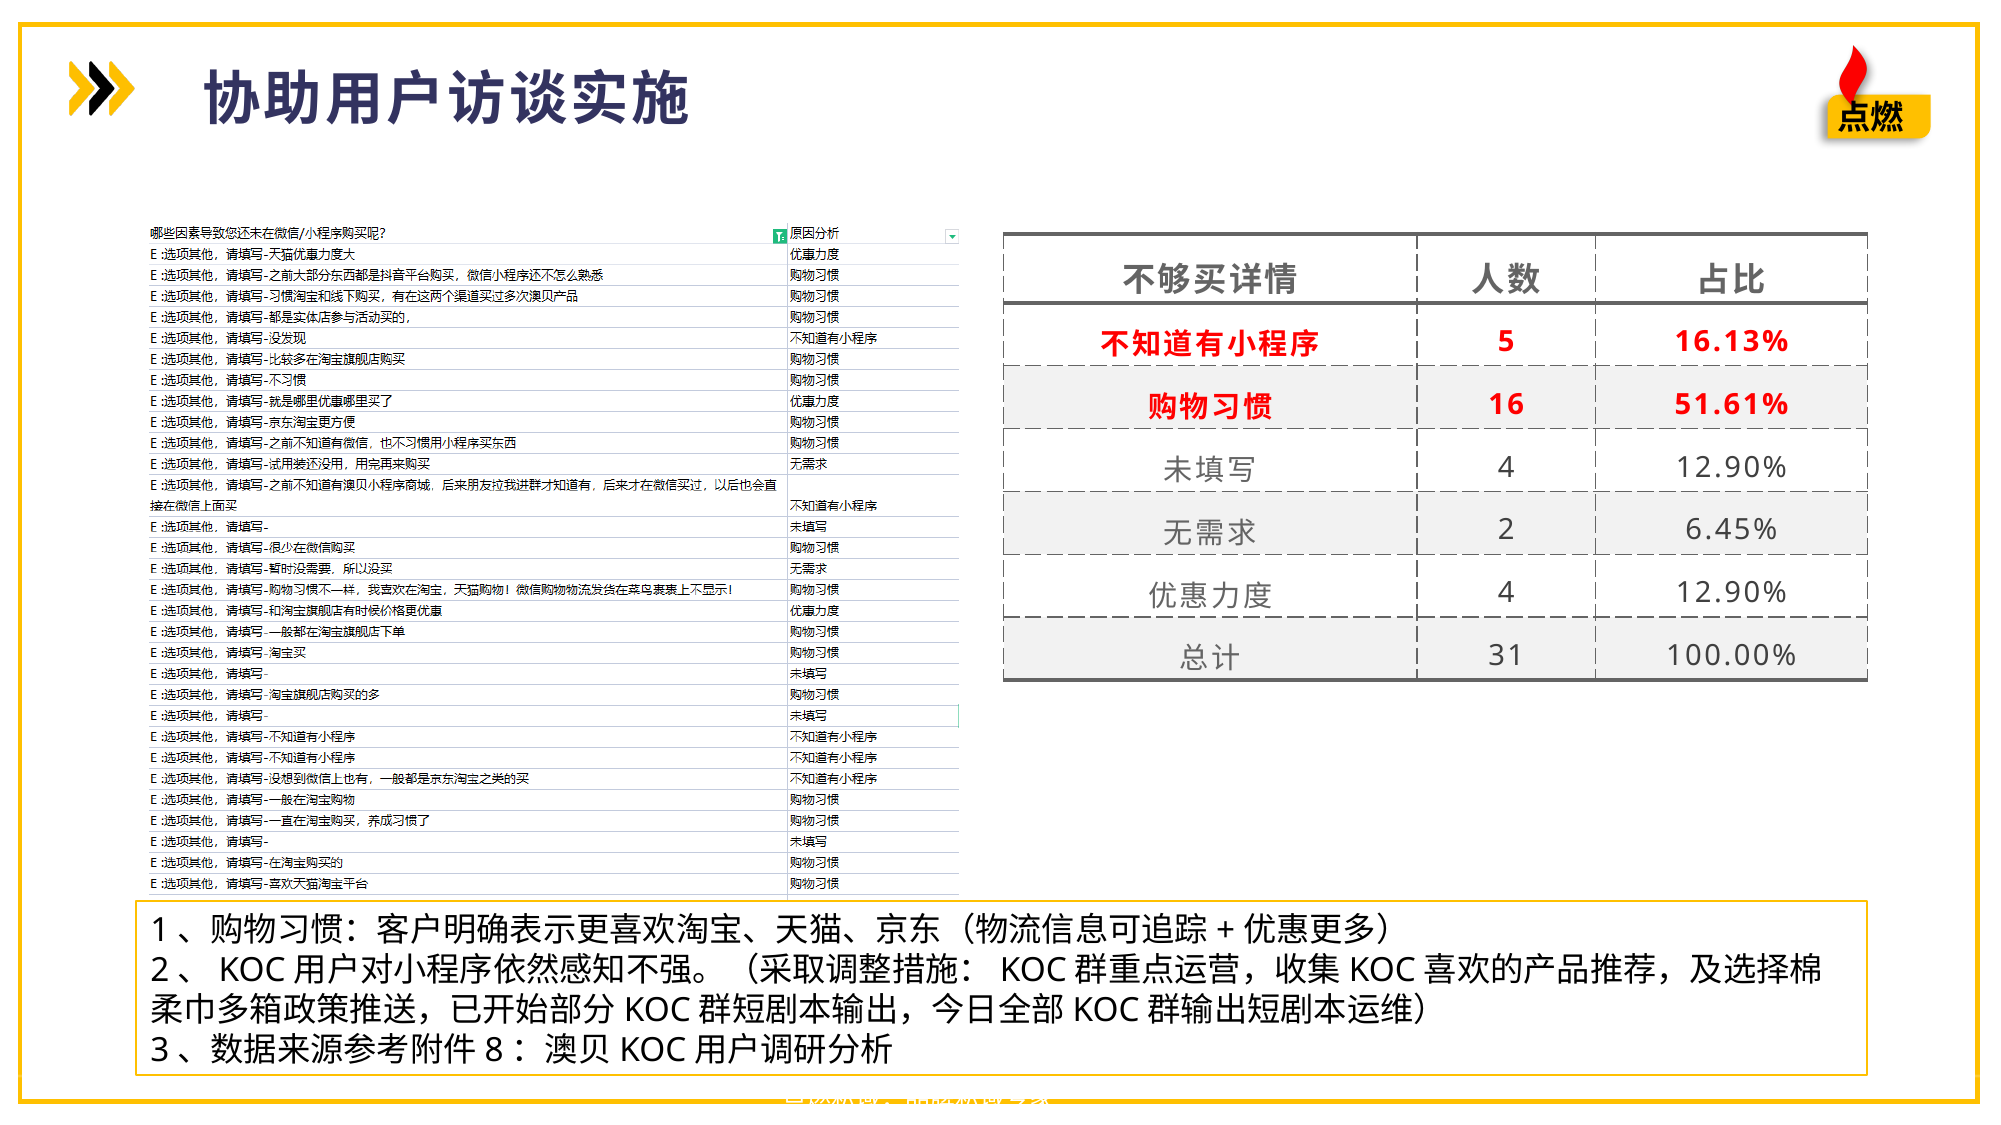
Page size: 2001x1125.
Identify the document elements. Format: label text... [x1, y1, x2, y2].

table_header 人数 [1417, 236, 1596, 301]
text_box 1、购物习惯：客户明确表示更喜欢淘宝、天猫、京东（物流信息可追踪+优惠更多） 2、KOC用户对小程序依然感知不强。（采取调整措施：KOC群重点运营，收集KOC喜欢的产品推荐，及选择棉柔巾多箱政策推送，已开始部分KOC群短剧本输出，今日全部KOC群输出短剧本运维） 3、数据来源参考附件8：澳贝KOC用户调研分析 [135, 900, 1868, 1076]
table_header 不够买详情 [1004, 236, 1417, 301]
table_cell 优惠力度 [1004, 554, 1417, 617]
table_header 占比 [1596, 236, 1867, 301]
table_cell 2 [1417, 491, 1596, 554]
table_cell 6.45% [1596, 491, 1867, 554]
text_box 点燃私域，品牌私域专家 [767, 1078, 1176, 1121]
table_cell 未填写 [1004, 429, 1417, 491]
picture [1822, 45, 1884, 107]
table_cell 不知道有小程序 [1004, 305, 1417, 366]
table_cell 4 [1417, 554, 1596, 617]
picture [148, 223, 959, 901]
table_cell 无需求 [1004, 491, 1417, 554]
table_cell 购物习惯 [1004, 366, 1417, 429]
table_cell 51.61% [1596, 366, 1867, 429]
table_cell 31 [1417, 617, 1596, 678]
table_cell 总计 [1004, 617, 1417, 678]
table_cell 16 [1417, 366, 1596, 429]
table_cell 12.90% [1596, 429, 1867, 491]
text_box 协助用户访谈实施 [148, 53, 744, 139]
table_cell 12.90% [1596, 554, 1867, 617]
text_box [69, 61, 136, 117]
table_cell 100.00% [1596, 617, 1867, 678]
table_cell 5 [1417, 305, 1596, 366]
table_cell 4 [1417, 429, 1596, 491]
table_cell 16.13% [1596, 305, 1867, 366]
text_box 小主题xxxxxxxxxxxxxxx [475, 158, 1572, 245]
